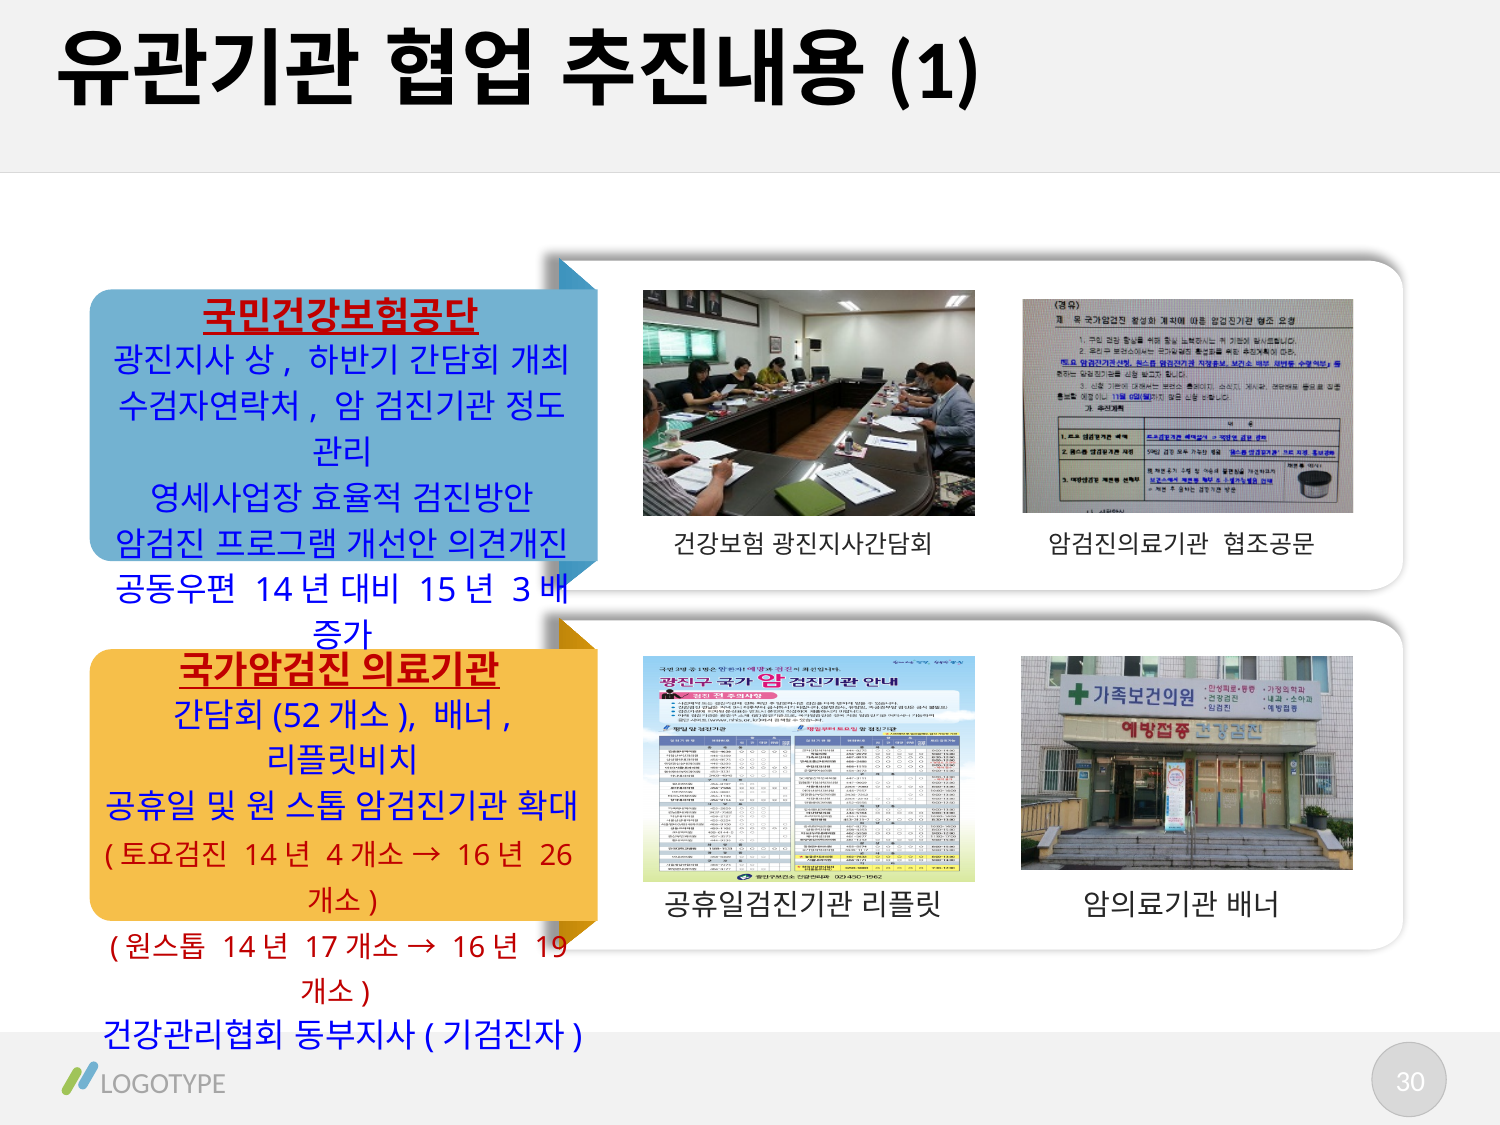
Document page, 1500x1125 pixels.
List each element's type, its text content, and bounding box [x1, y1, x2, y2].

text_box [0, 0, 1500, 75]
list 공휴일검진기관 리플릿 [644, 886, 978, 924]
picture [643, 656, 976, 882]
list 국민건강보험공단 [88, 278, 609, 350]
list 암의료기관 배너 [1022, 883, 1356, 924]
list 건강보험 광진지사간담회 [644, 523, 978, 565]
list 국가암검진 의료기관 [81, 633, 613, 705]
picture [643, 290, 976, 516]
text_box 광진지사 상, 하반기 간담회 개최 수검자연락처, 암 검진기관 정도 관리 영세사업장 효율적 검진방안 암검진 프로그램 개선안 의견개진 공동우편 14년 대비 15년 3배 증가 [76, 326, 609, 680]
picture [1022, 299, 1354, 513]
list 암검진의료기관 협조공문 [1022, 523, 1356, 565]
picture [1021, 656, 1354, 873]
text_box 간담회(52개소), 배너, 리플릿비치 공휴일 및 원 스톱 암검진기관 확대 (토요검진 14년 4개소 → 16년 26개소) (원스톱 14년 17개소 → 16년 19개소) 건강관리협회 동부지사(기검진자) [76, 680, 609, 1108]
title 유관기관 협업 추진내용(1) [55, 75, 1447, 111]
